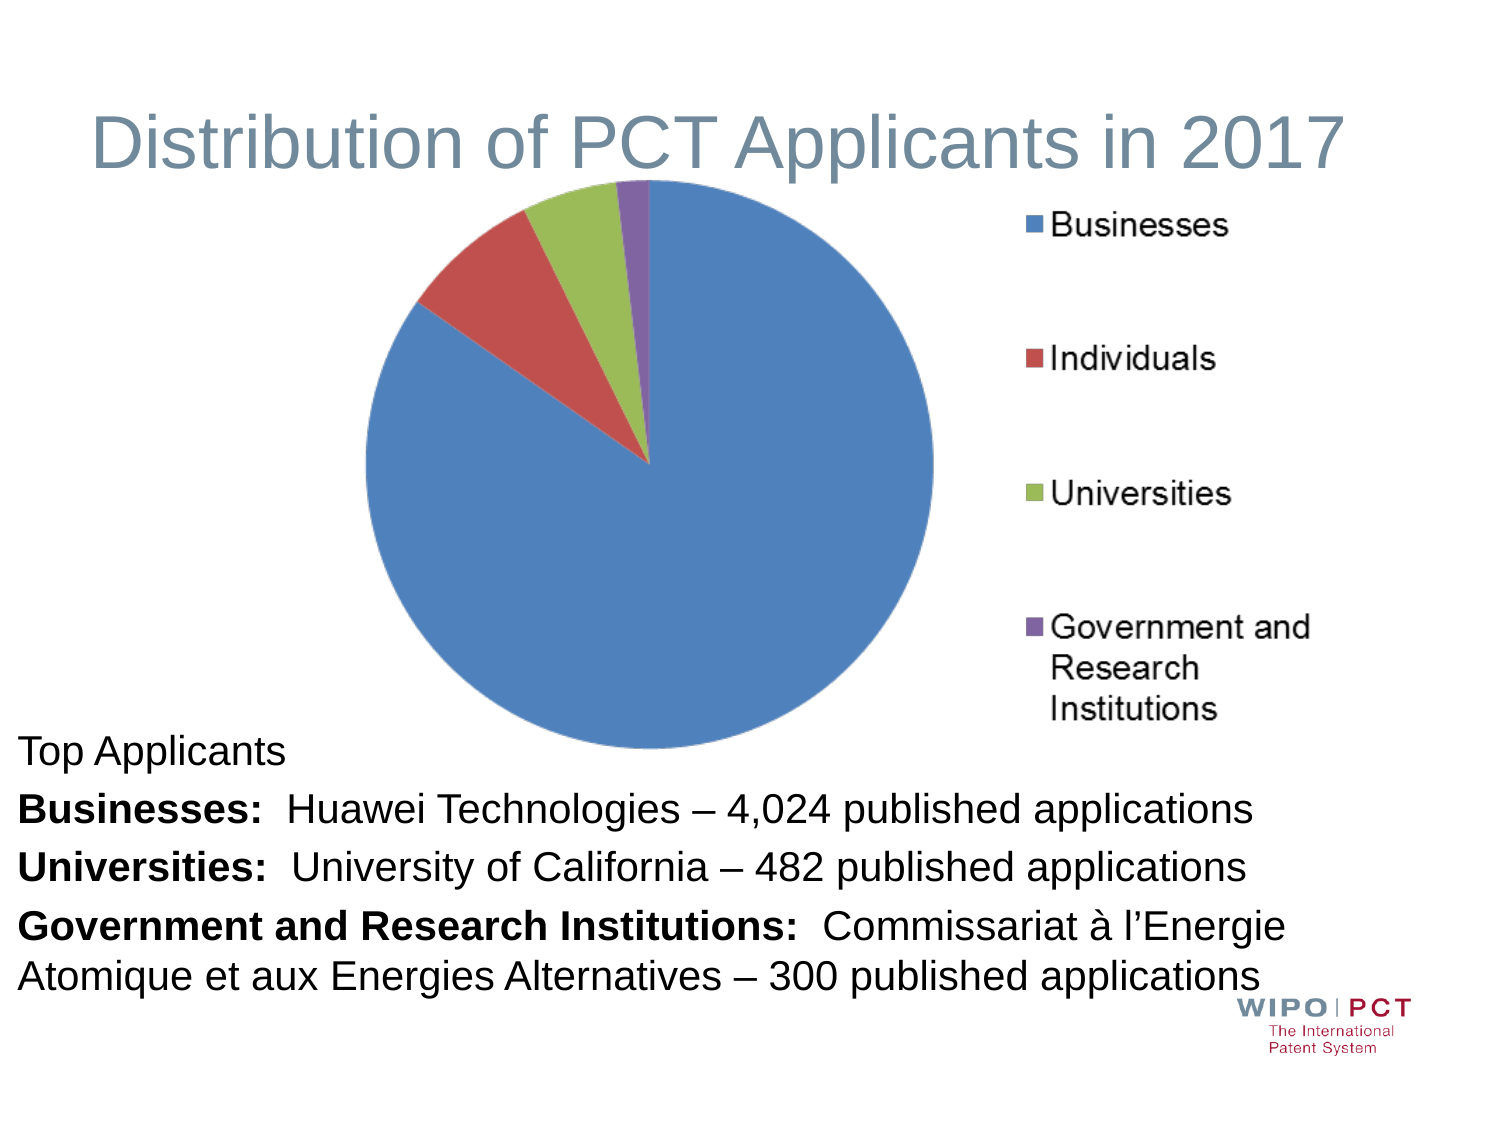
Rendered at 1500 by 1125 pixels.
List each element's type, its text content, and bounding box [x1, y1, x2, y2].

list Top Applicants Businesses: Huawei Technologies – 4,024 published applications Universities: University of California – 482 published applications Government and Research Institutions: Commissariat à l’Energie Atomique et aux Energies Alternatives – 300 published applications [2, 716, 1353, 894]
title Distribution of PCT Applicants in 2017 [75, 45, 1425, 233]
picture [0, 0, 1500, 1125]
